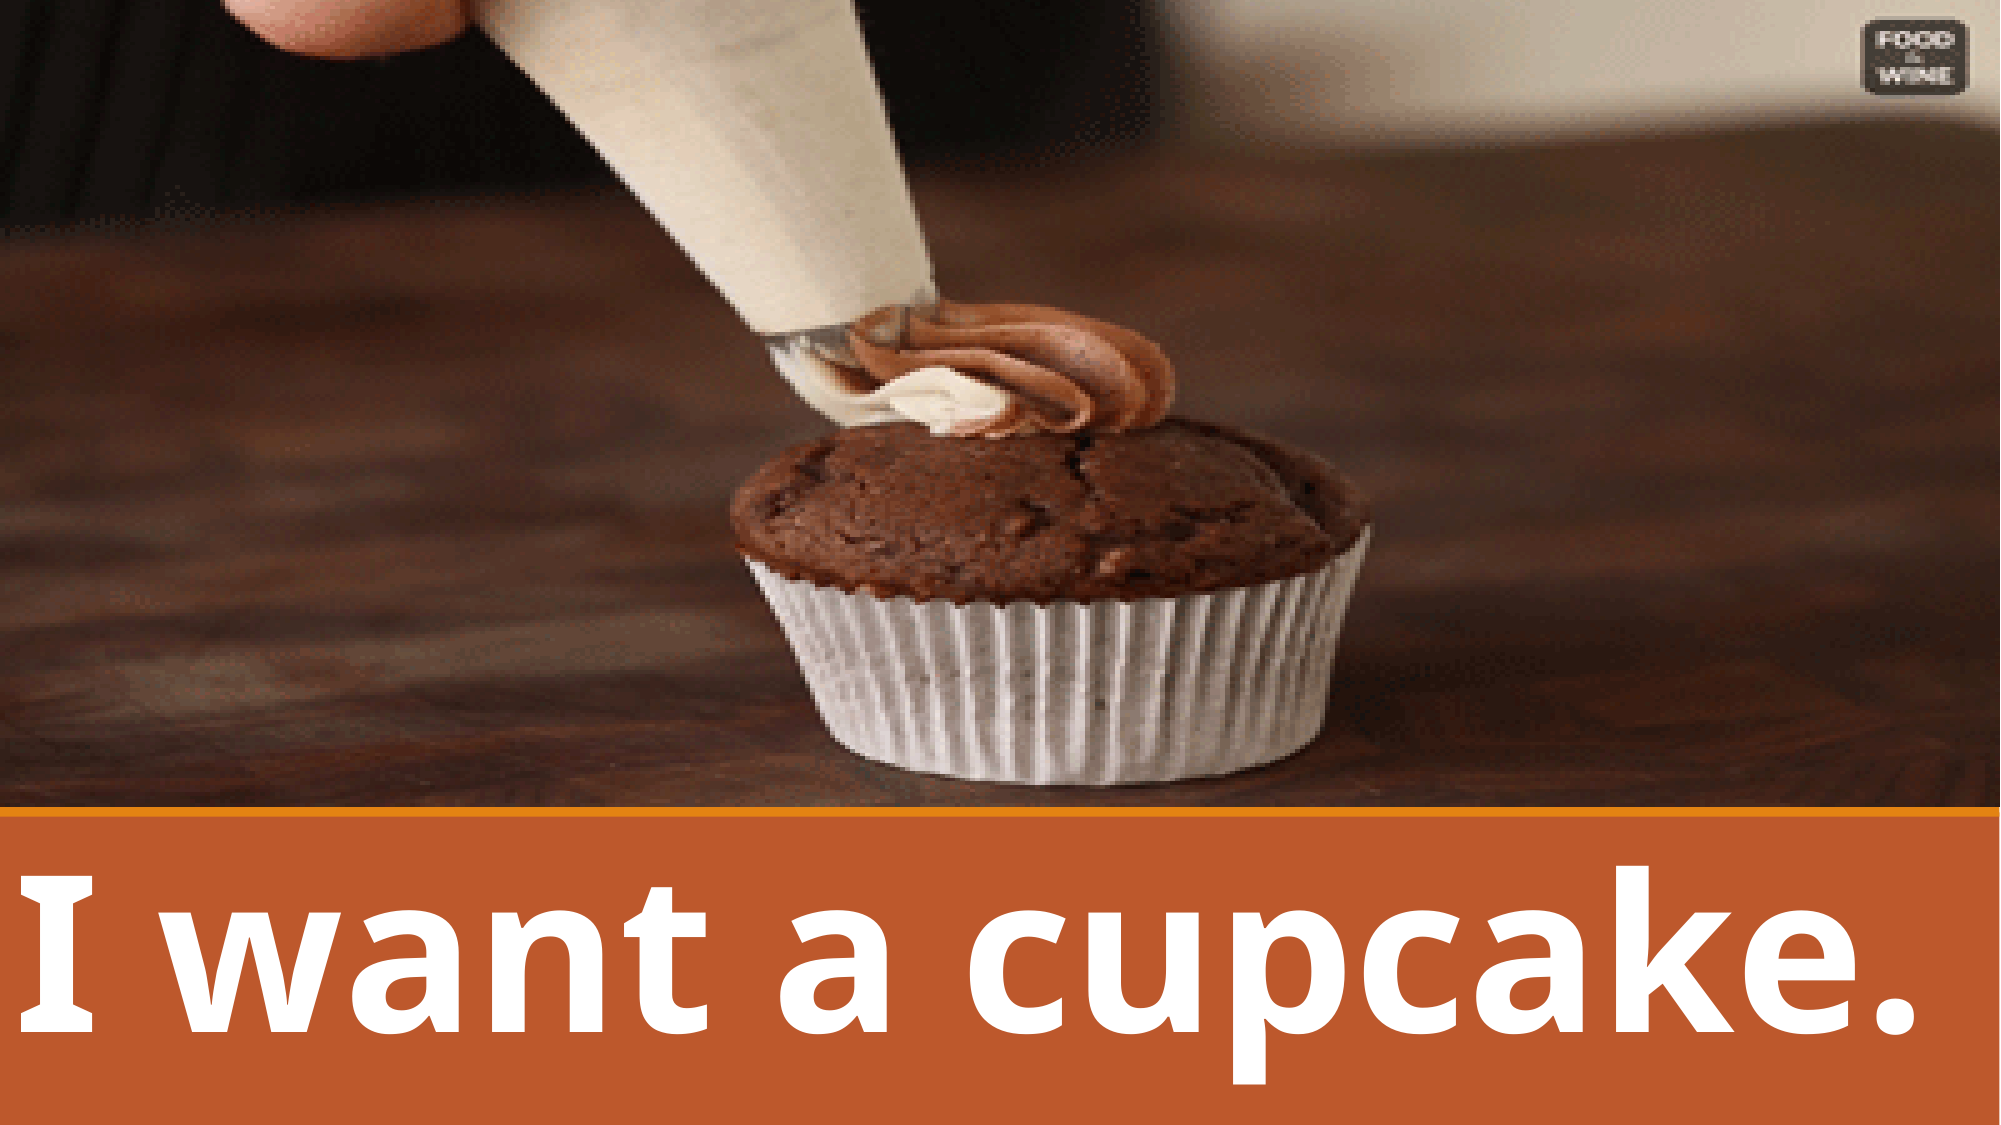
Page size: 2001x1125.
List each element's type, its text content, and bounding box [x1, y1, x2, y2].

text_box I want a cupcake. [0, 813, 2000, 1084]
picture [0, 0, 2000, 807]
